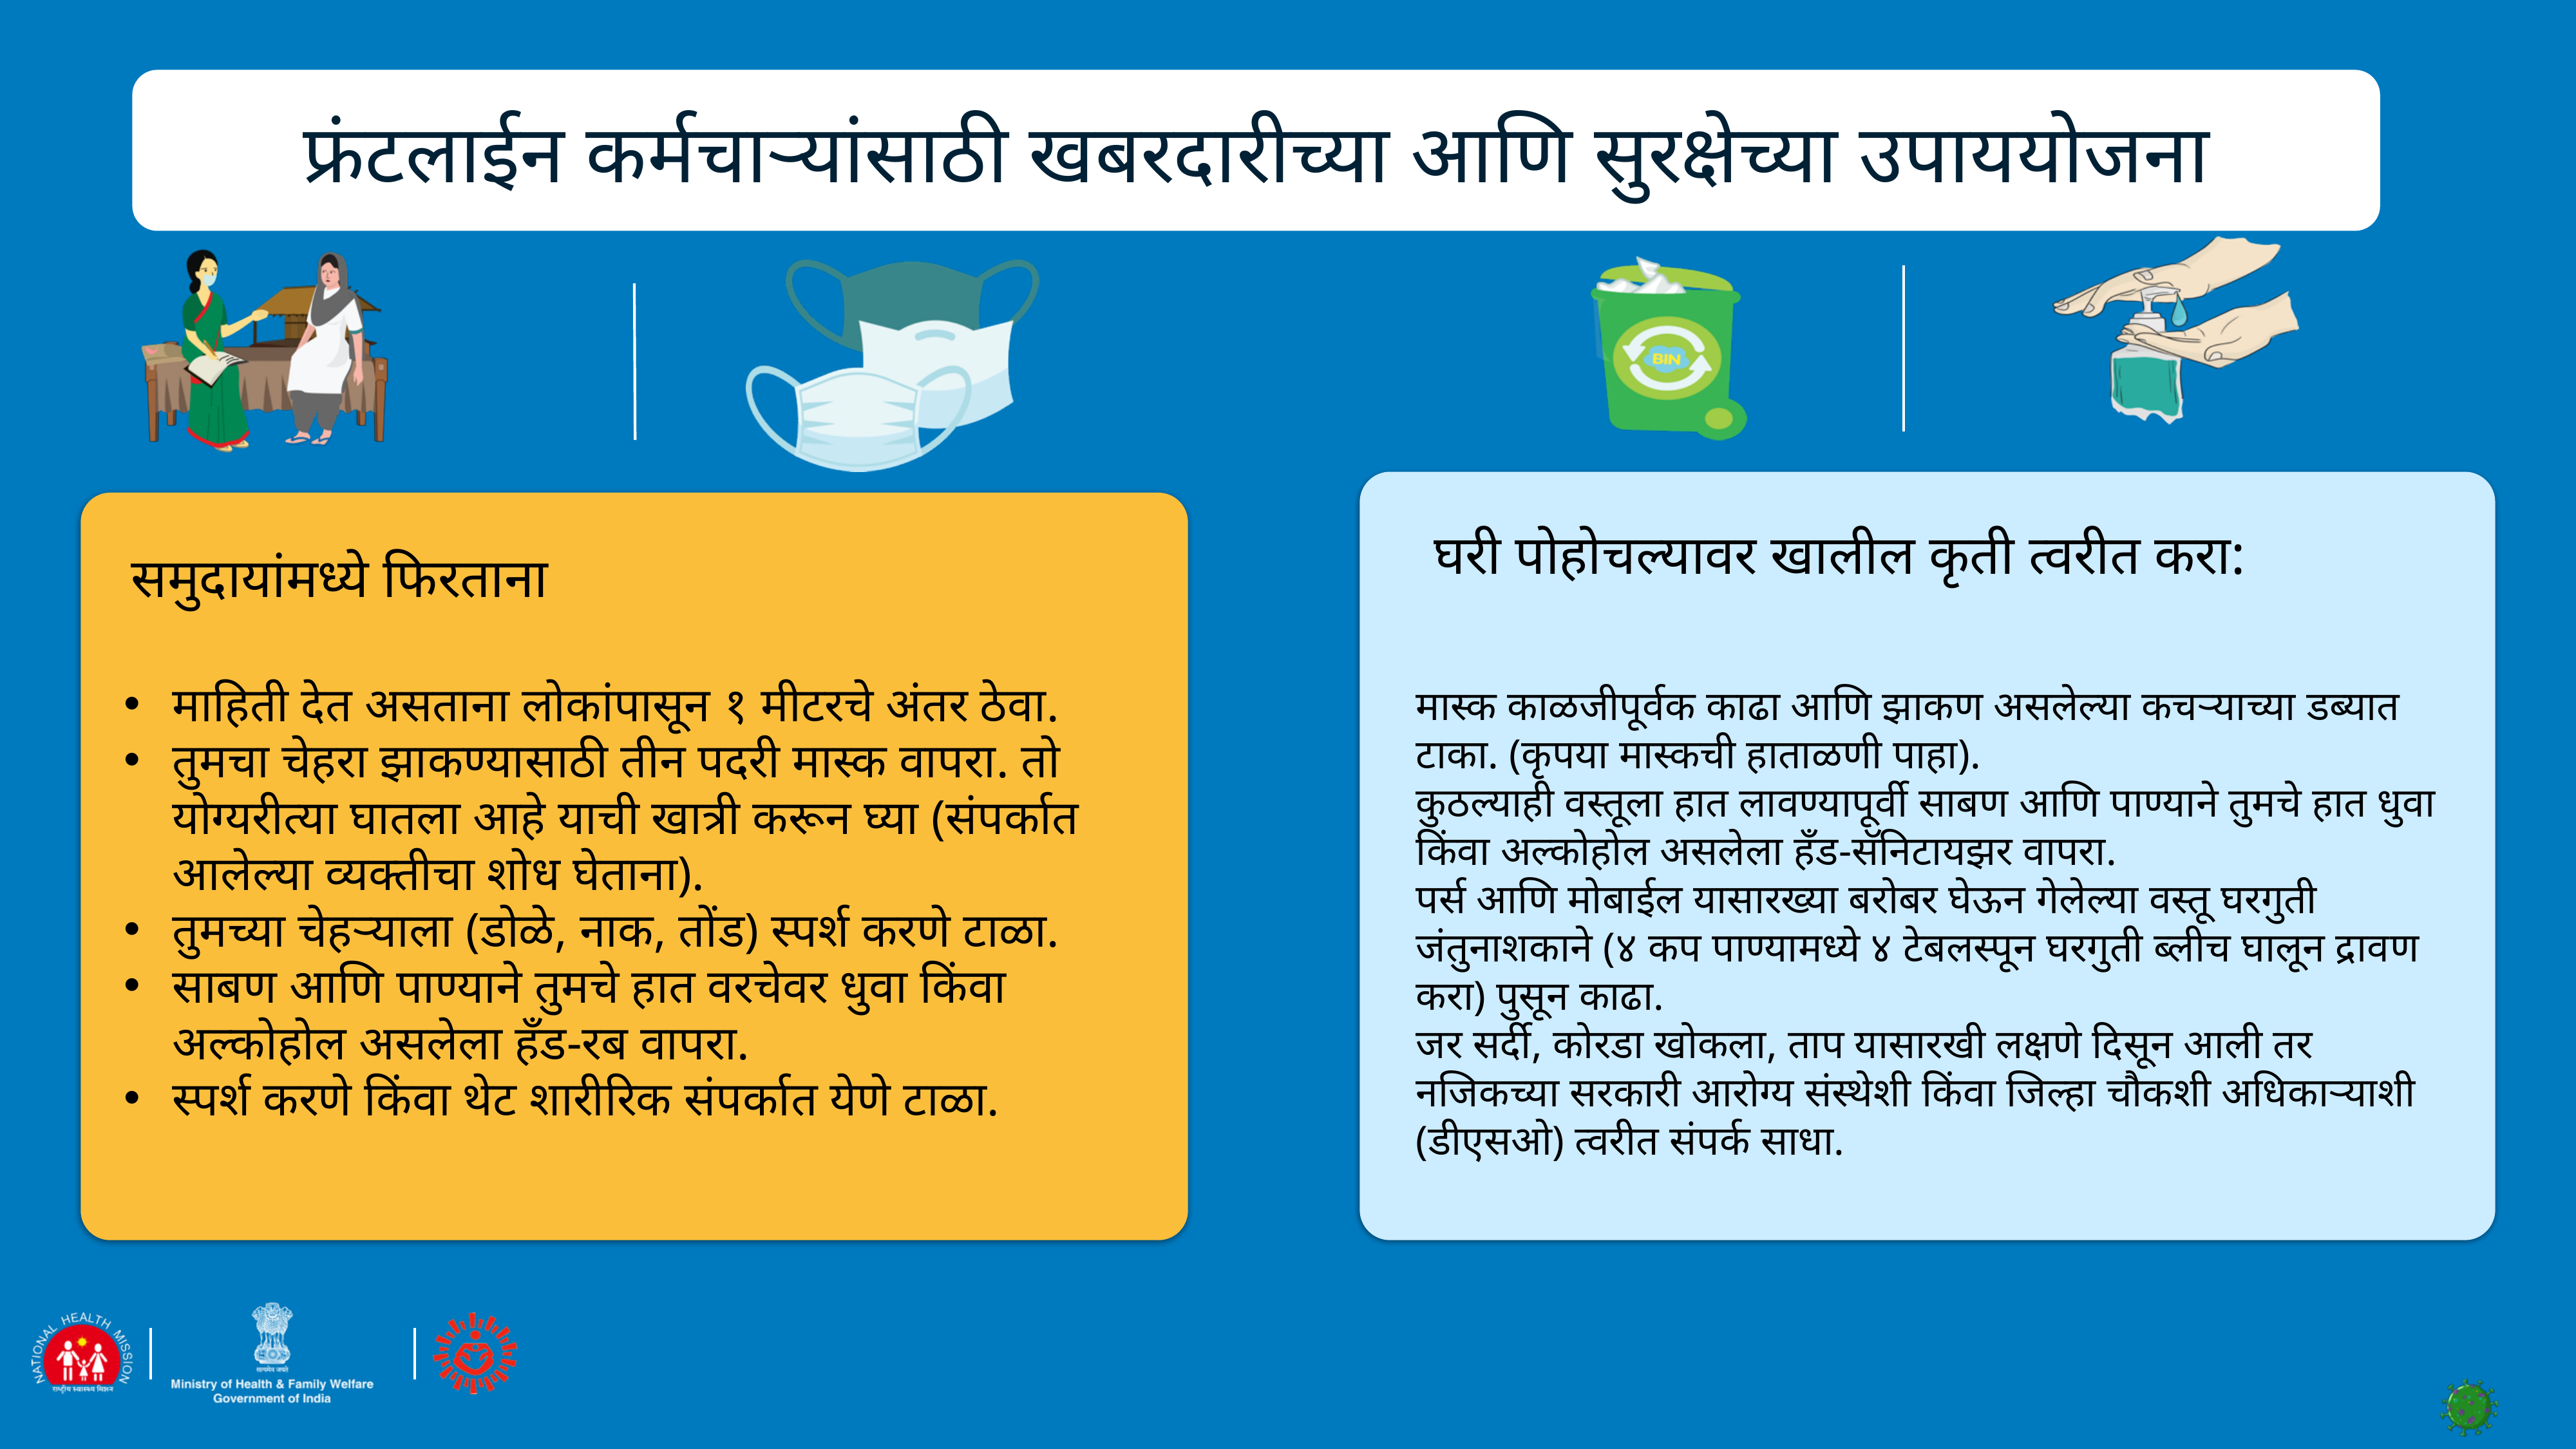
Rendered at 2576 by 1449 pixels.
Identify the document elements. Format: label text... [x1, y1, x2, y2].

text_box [132, 70, 2381, 231]
text_box घरी पोहोचल्यावर खालील कृती त्वरीत करा: [1428, 522, 2399, 592]
text_box [1359, 471, 2496, 1240]
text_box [80, 245, 1188, 1240]
text_box मास्क काळजीपूर्वक काढा आणि झाकण असलेल्या कचऱ्याच्या डब्यात टाका. (कृपया मास्कची हाताळणी पाहा). कुठल्याही वस्तूला हात लावण्यापूर्वी साबण आणि पाण्याने तुमचे हात धुवा किंवा अल्कोहोल असलेला हँड-सॅनिटायझर वापरा. पर्स आणि मोबाईल यासारख्या बरोबर घेऊन गेलेल्या वस्तू घरगुती जंतुनाशकाने (४ कप पाण्यामध्ये ४ टेबलस्पून घरगुती ब्लीच घालून द्रावण करा) पुसून काढा. जर सर्दी, कोरडा खोकला, ताप यासारखी लक्षणे दिसून आली तर नजिकच्या सरकारी आरोग्य संस्थेशी किंवा जिल्हा चौकशी अधिकाऱ्याशी (डीएसओ) त्वरीत संपर्क साधा. [1410, 674, 2445, 1168]
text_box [1586, 236, 2300, 440]
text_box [2439, 1379, 2576, 1449]
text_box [31, 1300, 518, 1406]
